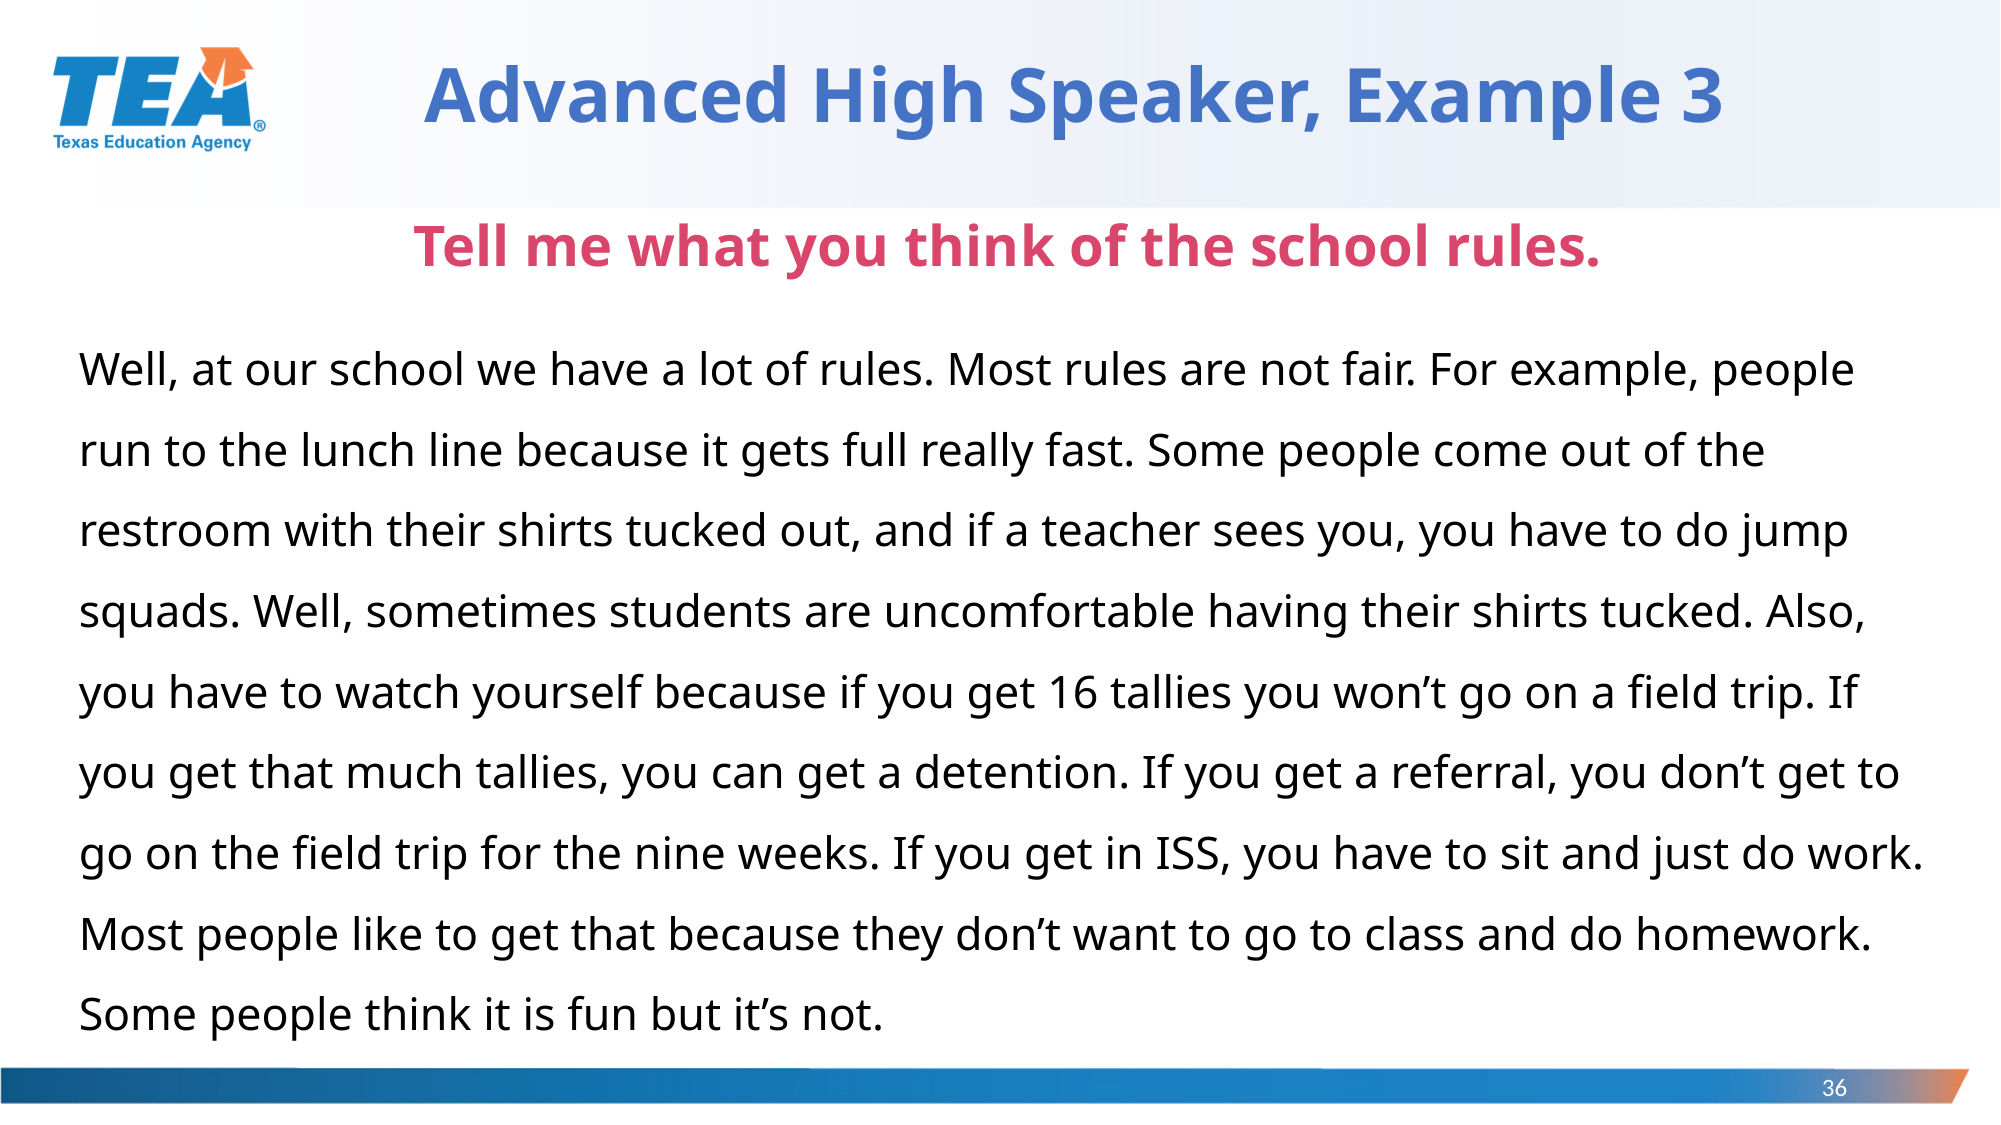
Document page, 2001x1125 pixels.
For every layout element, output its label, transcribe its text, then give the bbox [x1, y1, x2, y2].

slide_number 36 [1412, 1071, 1863, 1103]
picture [0, 0, 2001, 1125]
title Advanced High Speaker, Example 3 [288, 40, 1863, 157]
list Tell me what you think of the school rules. Well, at our school we have a lot of rules. Most rules are not fair. For example, people run to the lunch line because it gets full really fast. Some people come out of the restroom with their shirts tucked out, and if a teacher sees you, you have to do jump squads. Well, sometimes students are uncomfortable having their shirts tucked. Also, you have to watch yourself because if you get 16 tallies you won’t go on a field trip. If you get that much tallies, you can get a detention. If you get a referral, you don’t get to go on the field trip for the nine weeks. If you get in ISS, you have to sit and just do work. Most people like to get that because they don’t want to go to class and do homework. Some people think it is fun but it’s not. [63, 210, 1954, 1056]
